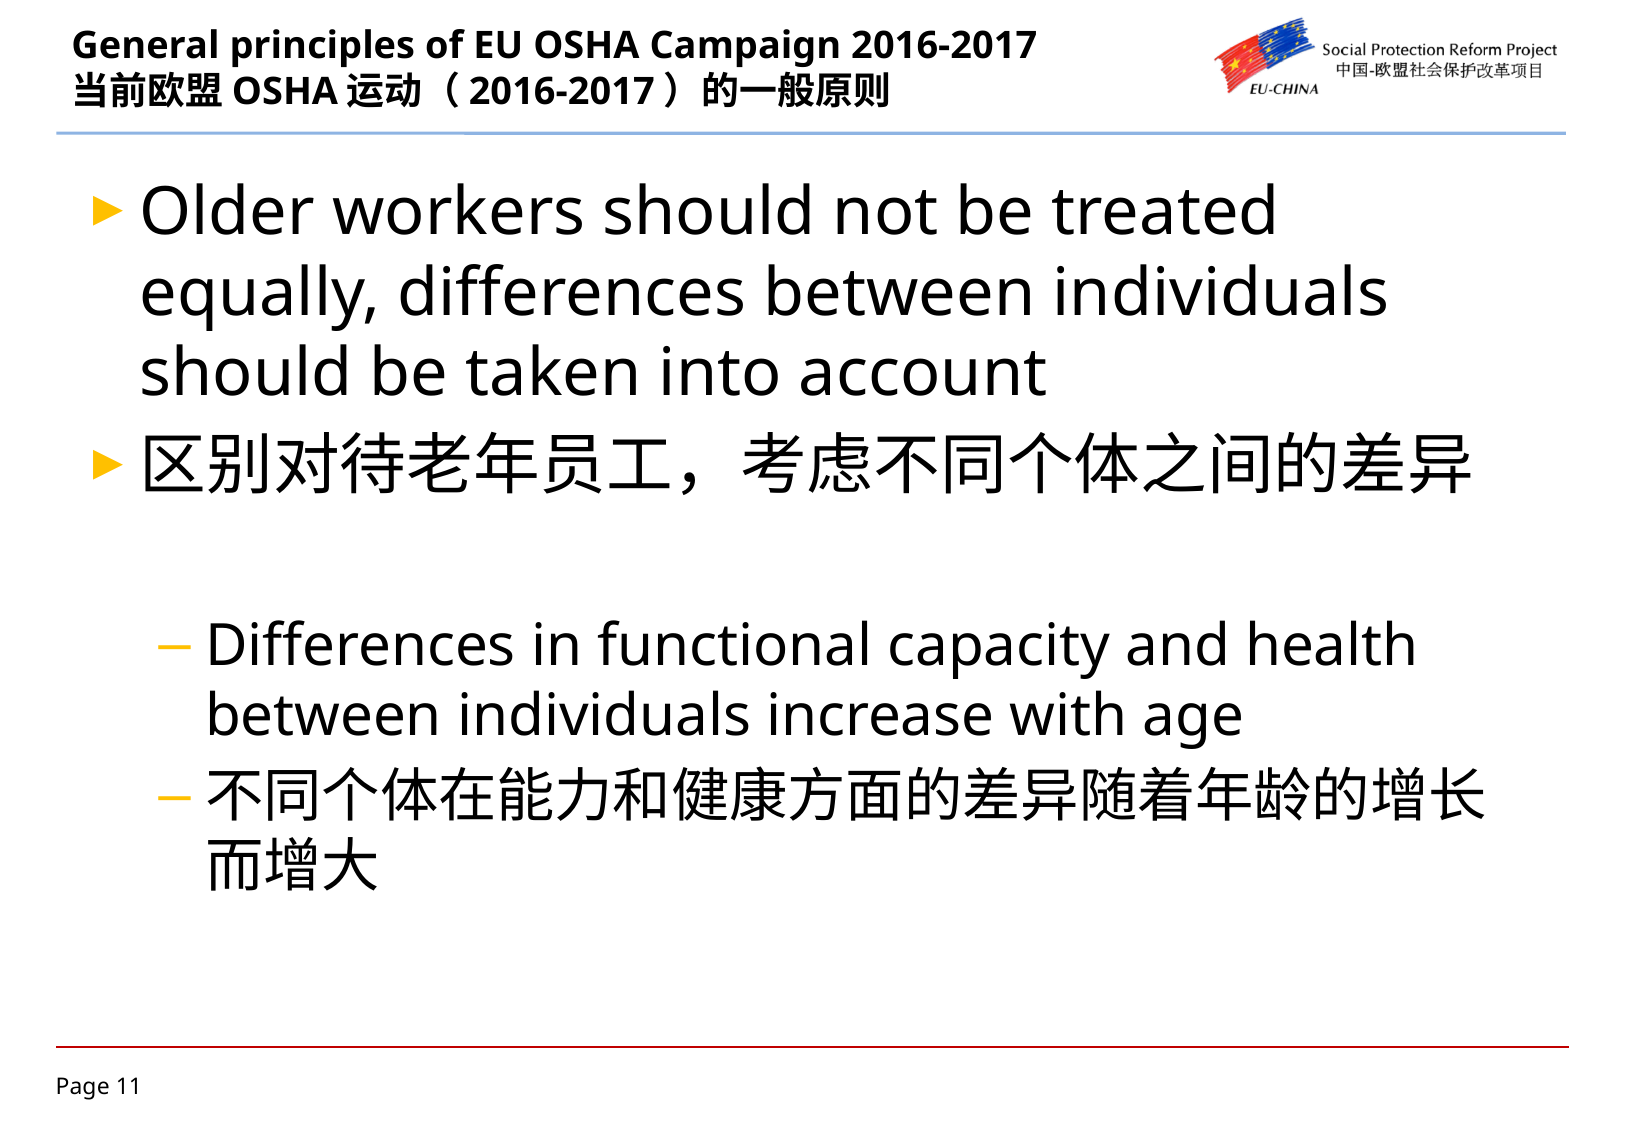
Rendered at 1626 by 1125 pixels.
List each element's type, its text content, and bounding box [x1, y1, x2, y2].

title General principles of EU OSHA Campaign 2016-2017 当前欧盟OSHA运动（2016-2017）的一般原则 [56, 13, 1544, 120]
list Older workers should not be treated equally, differences between individuals should be taken into account 区别对待老年员工，考虑不同个体之间的差异 Differences in functional capacity and health between individuals increase with age 不同个体在能力和健康方面的差异随着年龄的增长而增大 [68, 160, 1544, 1005]
picture [1206, 10, 1567, 99]
